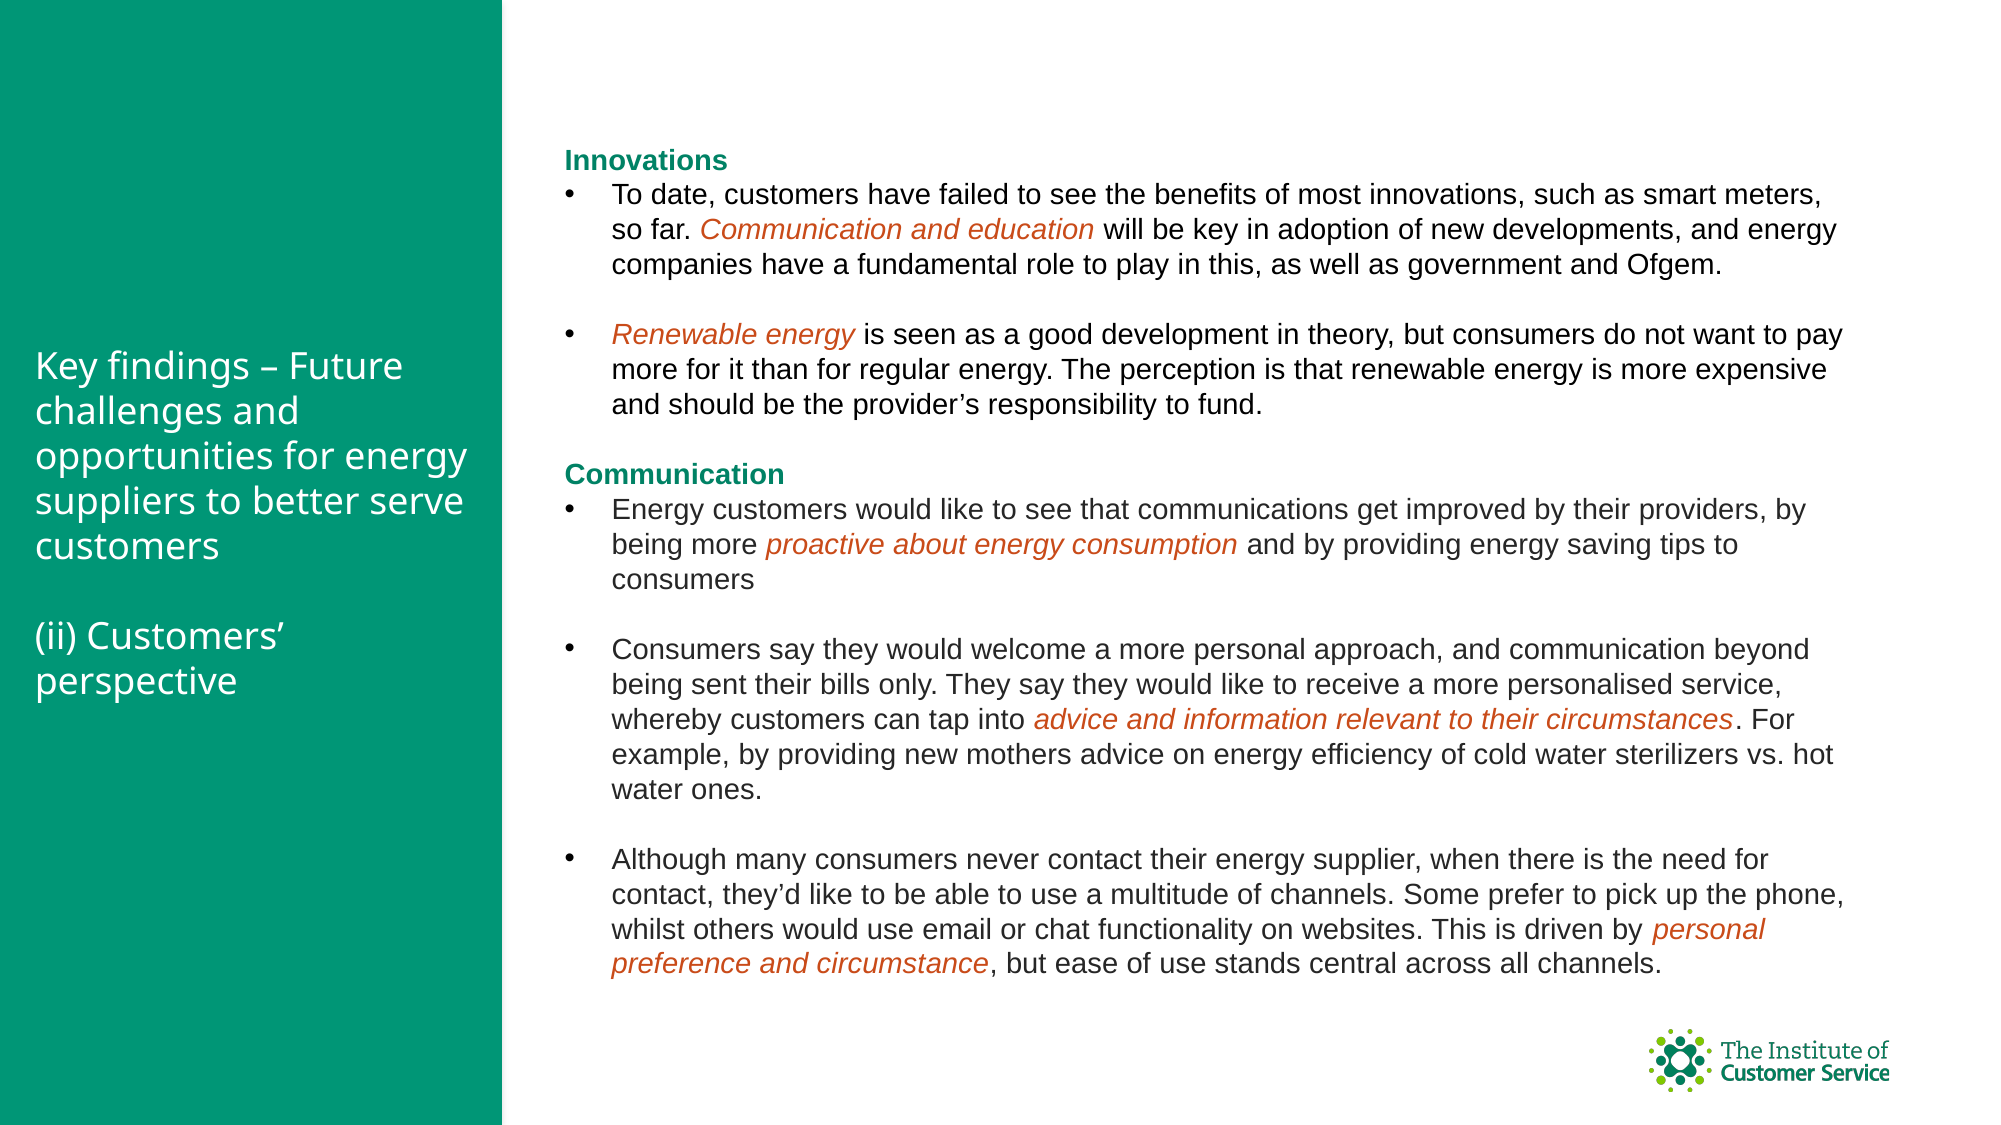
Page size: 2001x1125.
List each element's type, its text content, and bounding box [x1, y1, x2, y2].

picture [1649, 1029, 1890, 1092]
text_box Innovations To date, customers have failed to see the benefits of most innovations, such as smart meters, so far. Communication and education will be key in adoption of new developments, and energy companies have a fundamental role to play in this, as well as government and Ofgem. Renewable energy is seen as a good development in theory, but consumers do not want to pay more for it than for regular energy. The perception is that renewable energy is more expensive and should be the provider’s responsibility to fund. Communication Energy customers would like to see that communications get improved by their providers, by being more proactive about energy consumption and by providing energy saving tips to consumers Consumers say they would welcome a more personal approach, and communication beyond being sent their bills only. They say they would like to receive a more personalised service, whereby customers can tap into advice and information relevant to their circumstances. For example, by providing new mothers advice on energy efficiency of cold water sterilizers vs. hot water ones. Although many consumers never contact their energy supplier, when there is the need for contact, they’d like to be able to use a multitude of channels. Some prefer to pick up the phone, whilst others would use email or chat functionality on websites. This is driven by personal preference and circumstance, but ease of use stands central across all channels. [549, 133, 1867, 1058]
text_box Key findings – Future challenges and opportunities for energy suppliers to better serve customers (ii) Customers’ perspective [34, 341, 493, 843]
